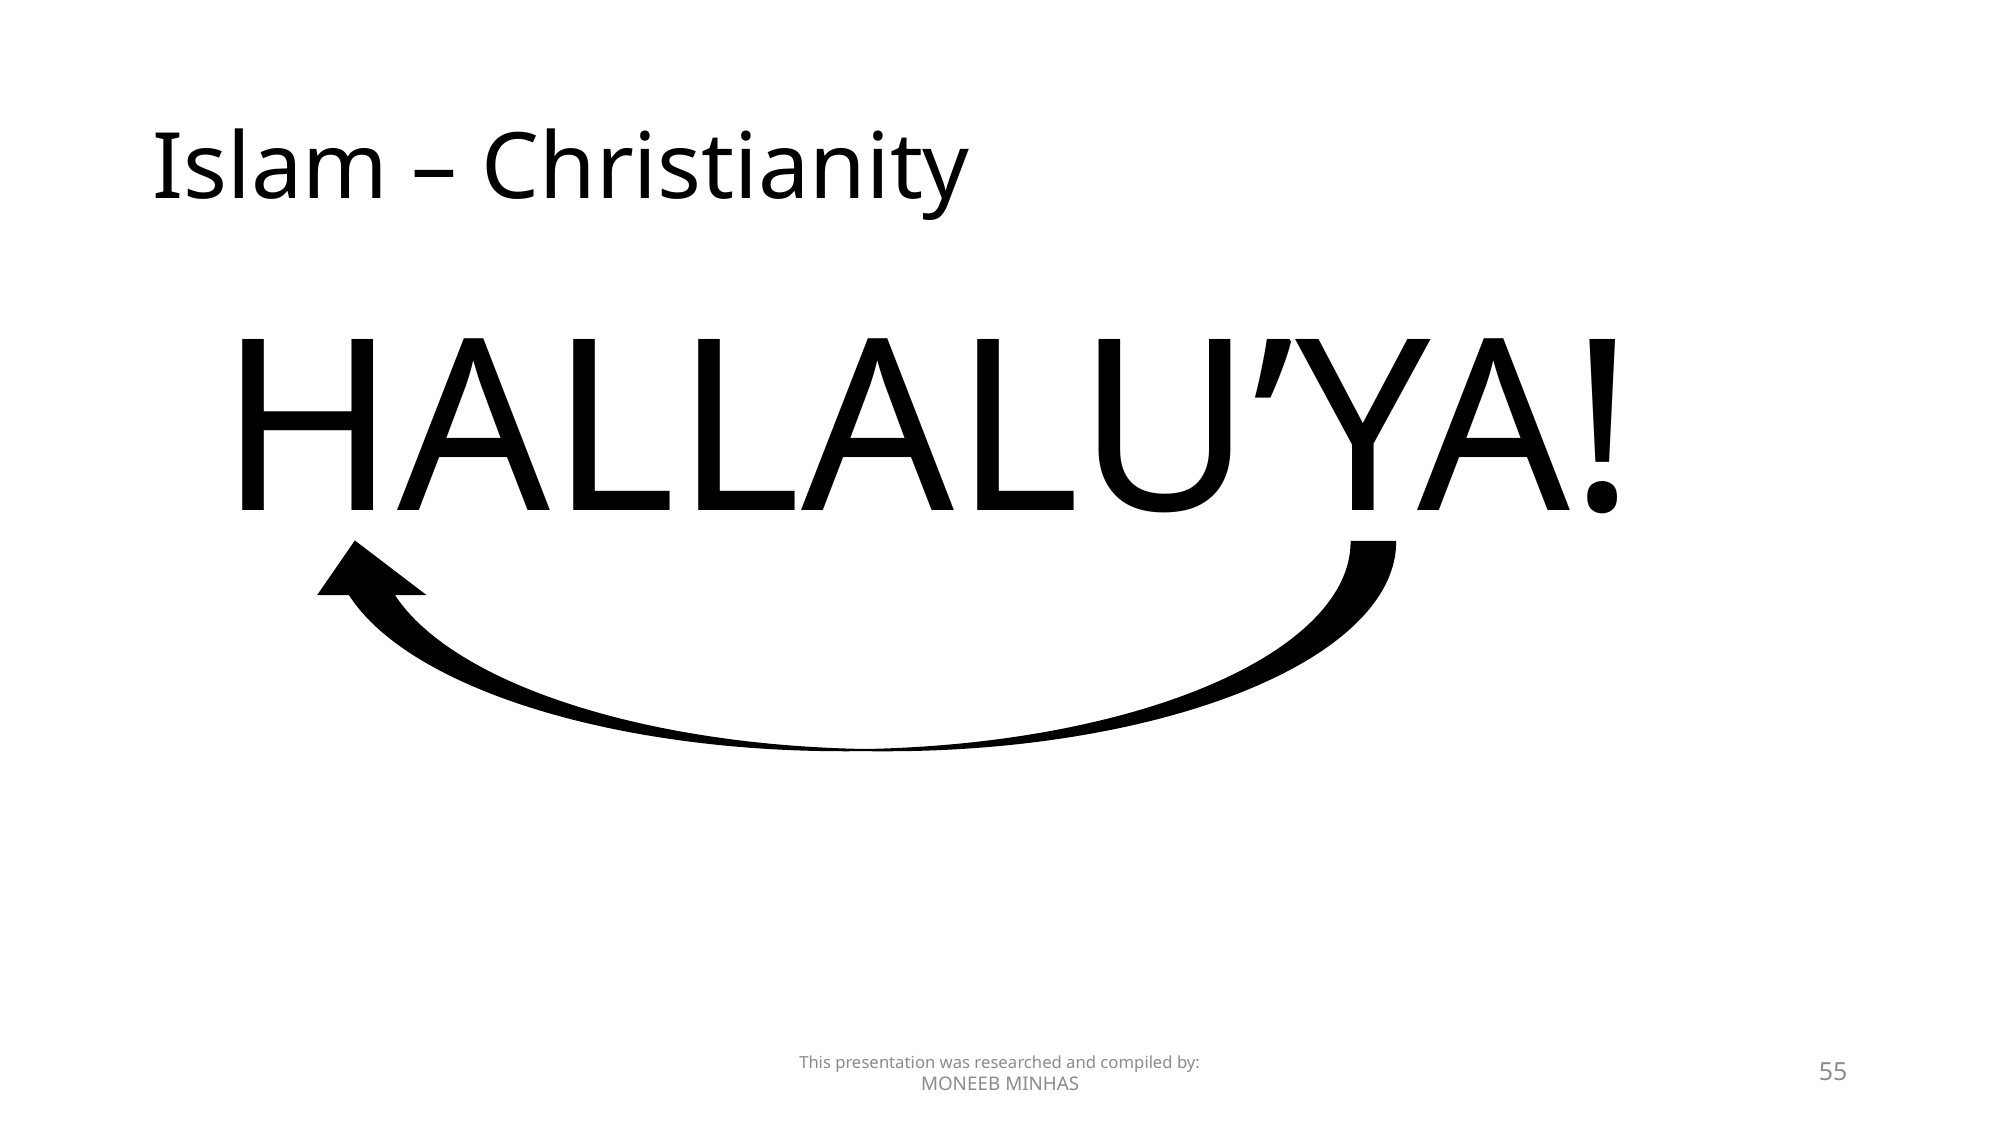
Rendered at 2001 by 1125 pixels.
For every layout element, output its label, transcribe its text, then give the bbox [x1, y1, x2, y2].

list HALLALU’YA! [65, 296, 1791, 864]
text_box [317, 540, 1397, 752]
slide_number 55 [1412, 1042, 1863, 1103]
footer This presentation was researched and compiled by: MONEEB MINHAS [662, 1042, 1338, 1103]
title Islam – Christianity [137, 59, 1863, 278]
